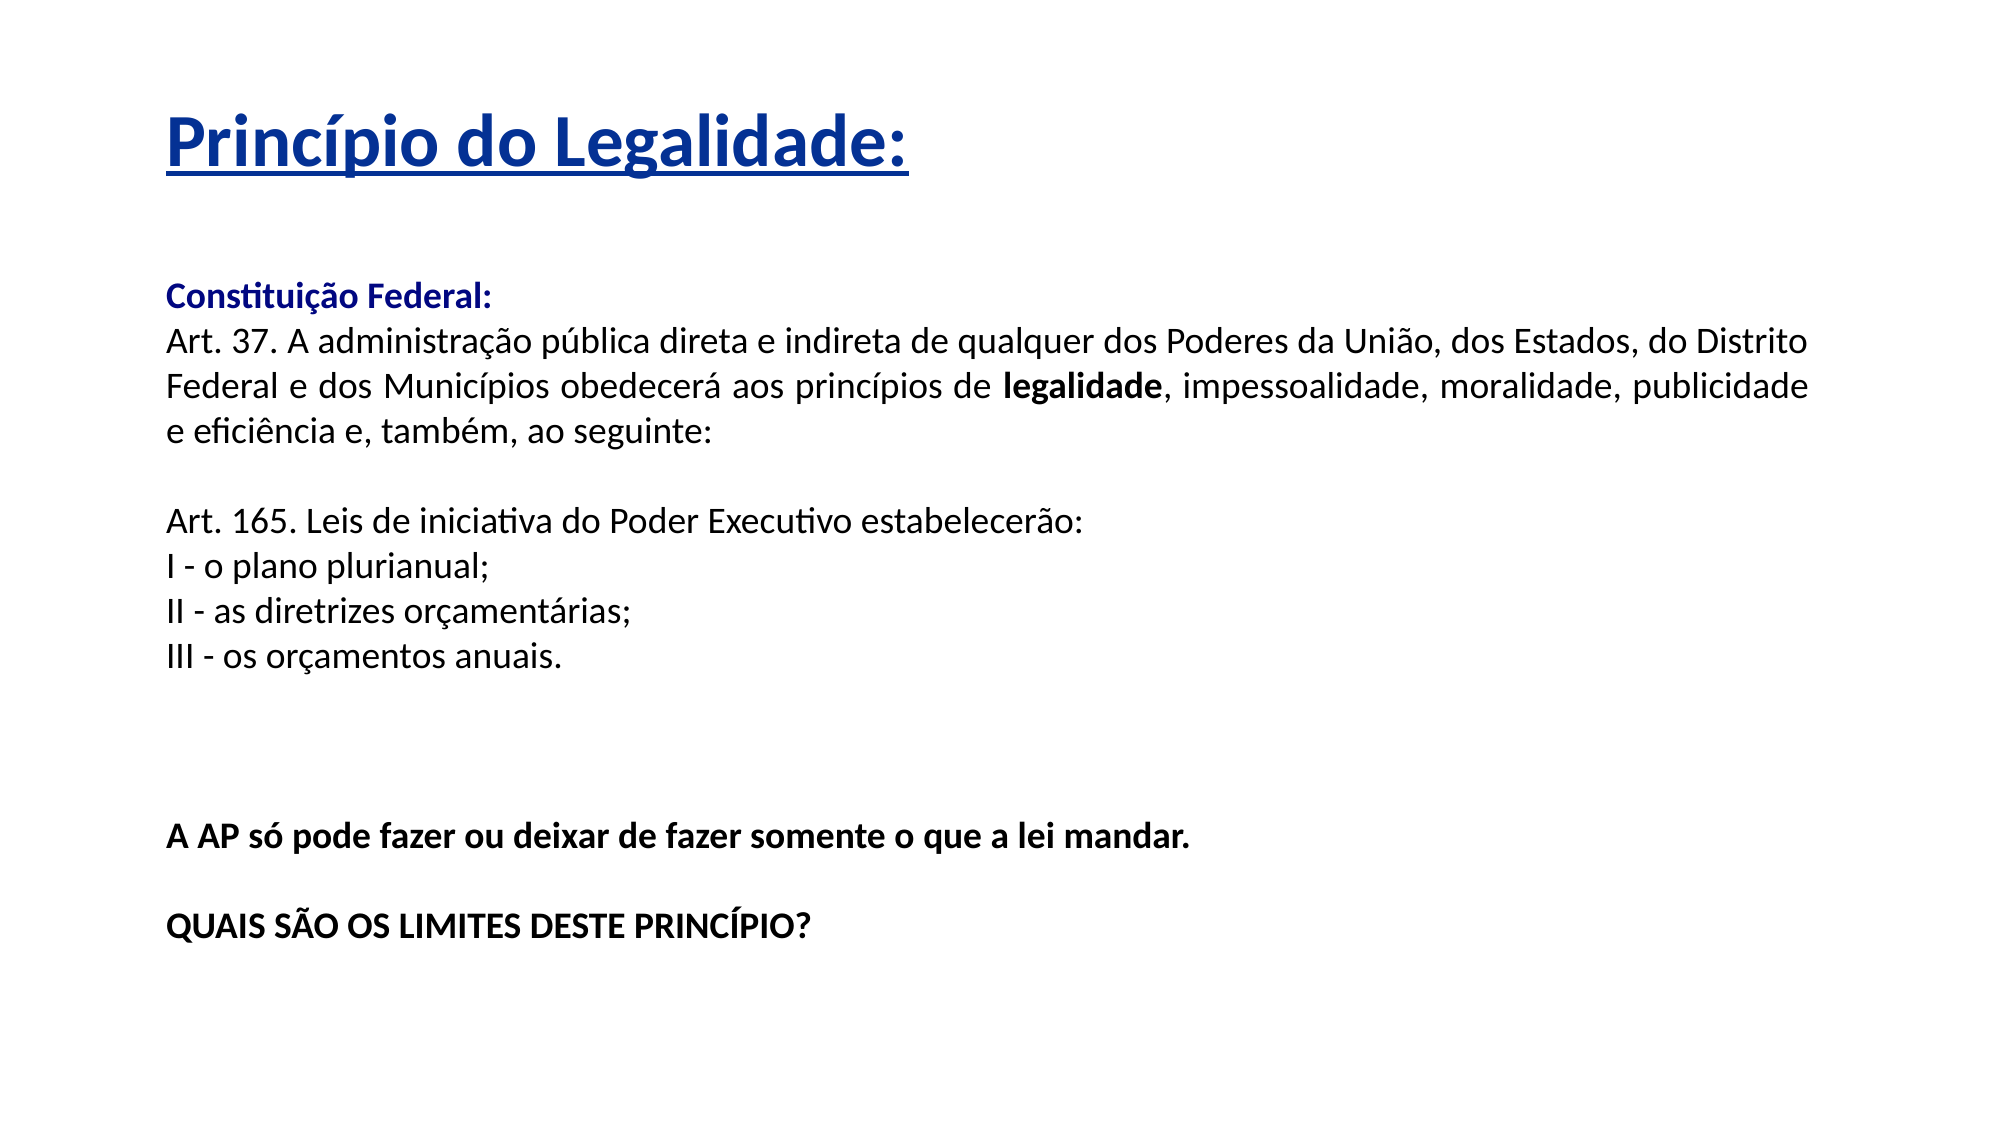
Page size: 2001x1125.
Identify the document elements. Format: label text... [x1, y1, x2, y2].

text_box Princípio do Legalidade: Constituição Federal: Art. 37. A administração pública direta e indireta de qualquer dos Poderes da União, dos Estados, do Distrito Federal e dos Municípios obedecerá aos princípios de legalidade, impessoalidade, moralidade, publicidade e eficiência e, também, ao seguinte: Art. 165. Leis de iniciativa do Poder Executivo estabelecerão: I - o plano plurianual; II - as diretrizes orçamentárias; III - os orçamentos anuais. A AP só pode fazer ou deixar de fazer somente o que a lei mandar. QUAIS SÃO OS LIMITES DESTE PRINCÍPIO? [151, 83, 1825, 999]
